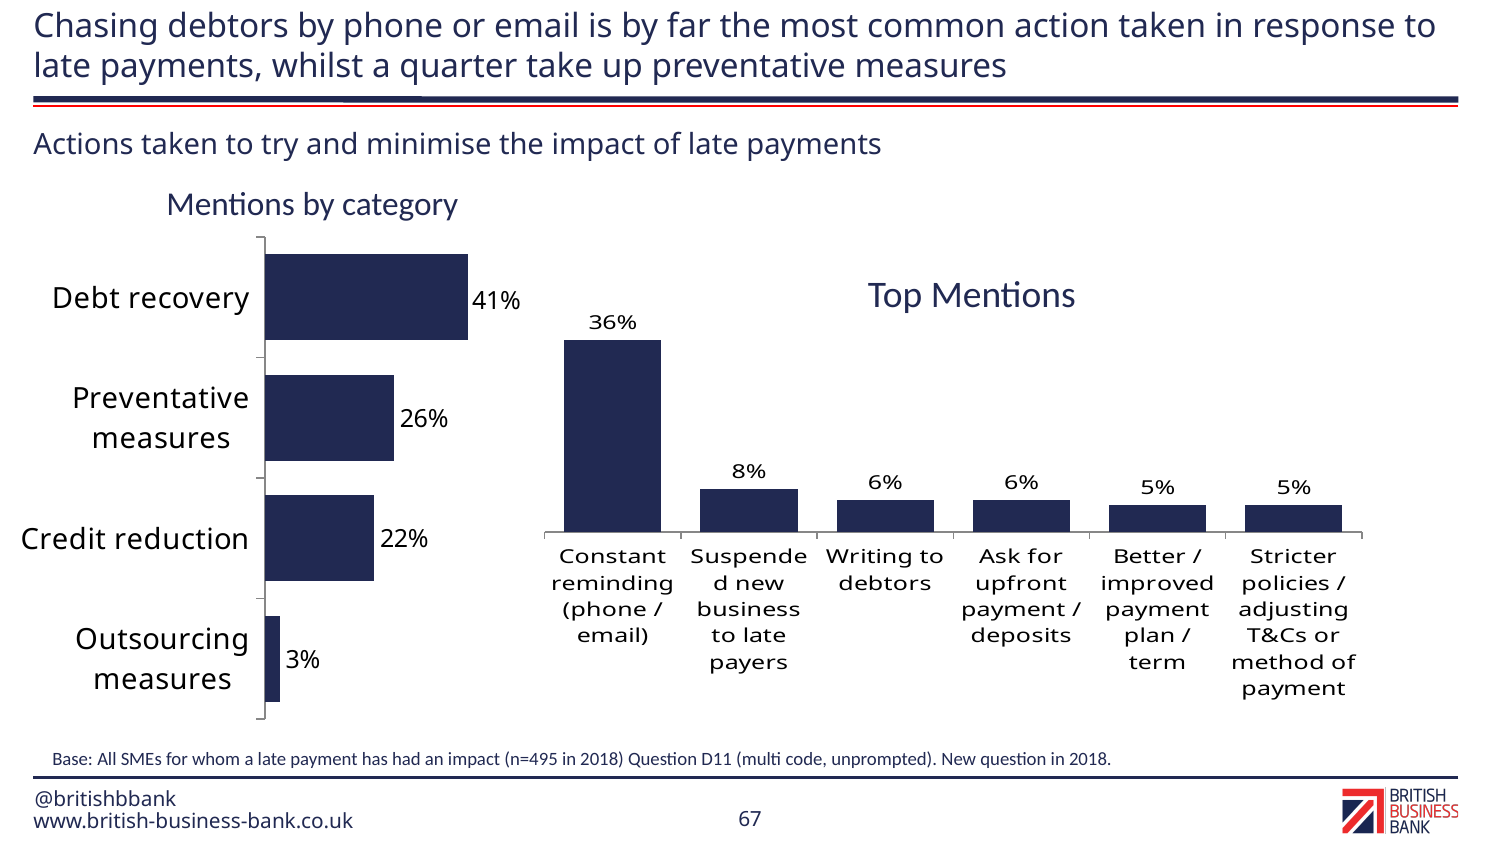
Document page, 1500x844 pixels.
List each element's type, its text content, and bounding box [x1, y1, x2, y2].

subtitle Actions taken to try and minimise the impact of late payments [33, 125, 1459, 715]
text_box Mentions by category [83, 174, 542, 224]
text_box Base: All SMEs for whom a late payment has had an impact (n=495 in 2018) Question D11 (multi code, unprompted). New question in 2018. [37, 738, 1463, 777]
chart [17, 210, 1411, 720]
title Chasing debtors by phone or email is by far the most common action taken in response to late payments, whilst a quarter take up preventative measures [33, 0, 1459, 85]
